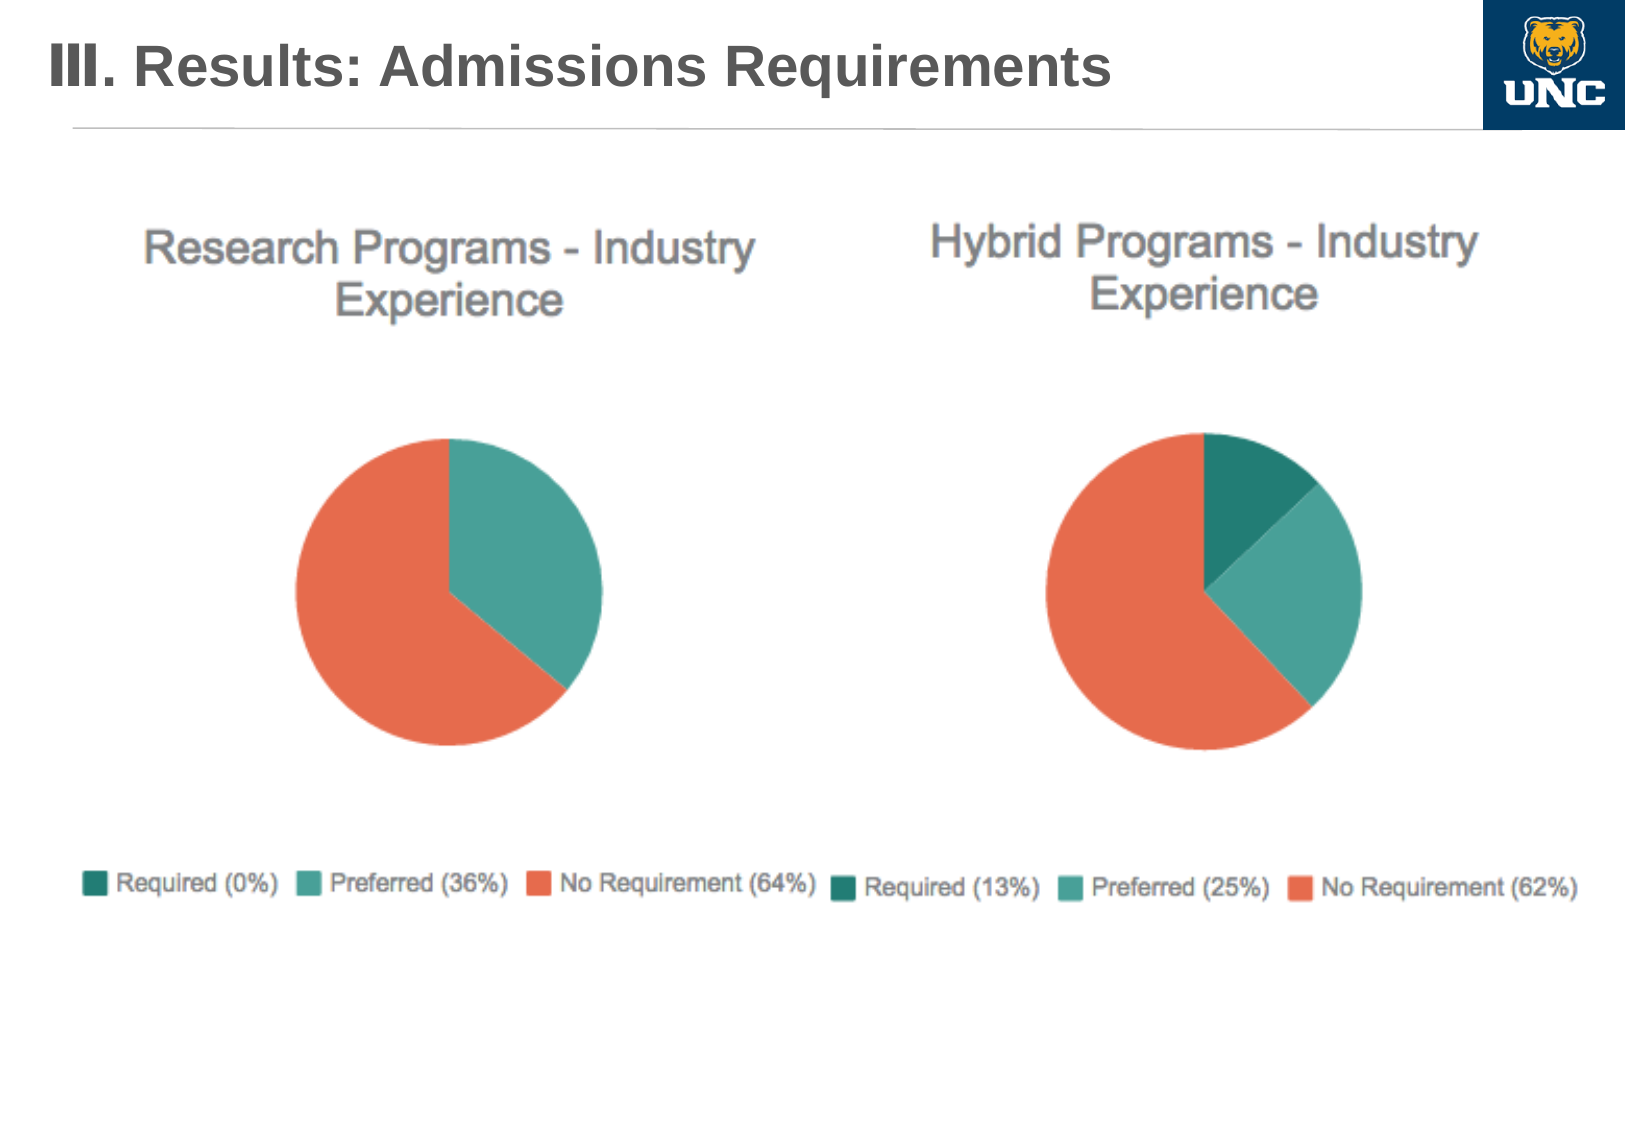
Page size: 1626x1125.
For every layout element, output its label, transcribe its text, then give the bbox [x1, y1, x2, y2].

text_box Ⅲ. Results: Admissions Requirements [31, 20, 1477, 106]
picture [1482, 0, 1625, 130]
picture [16, 170, 1607, 953]
